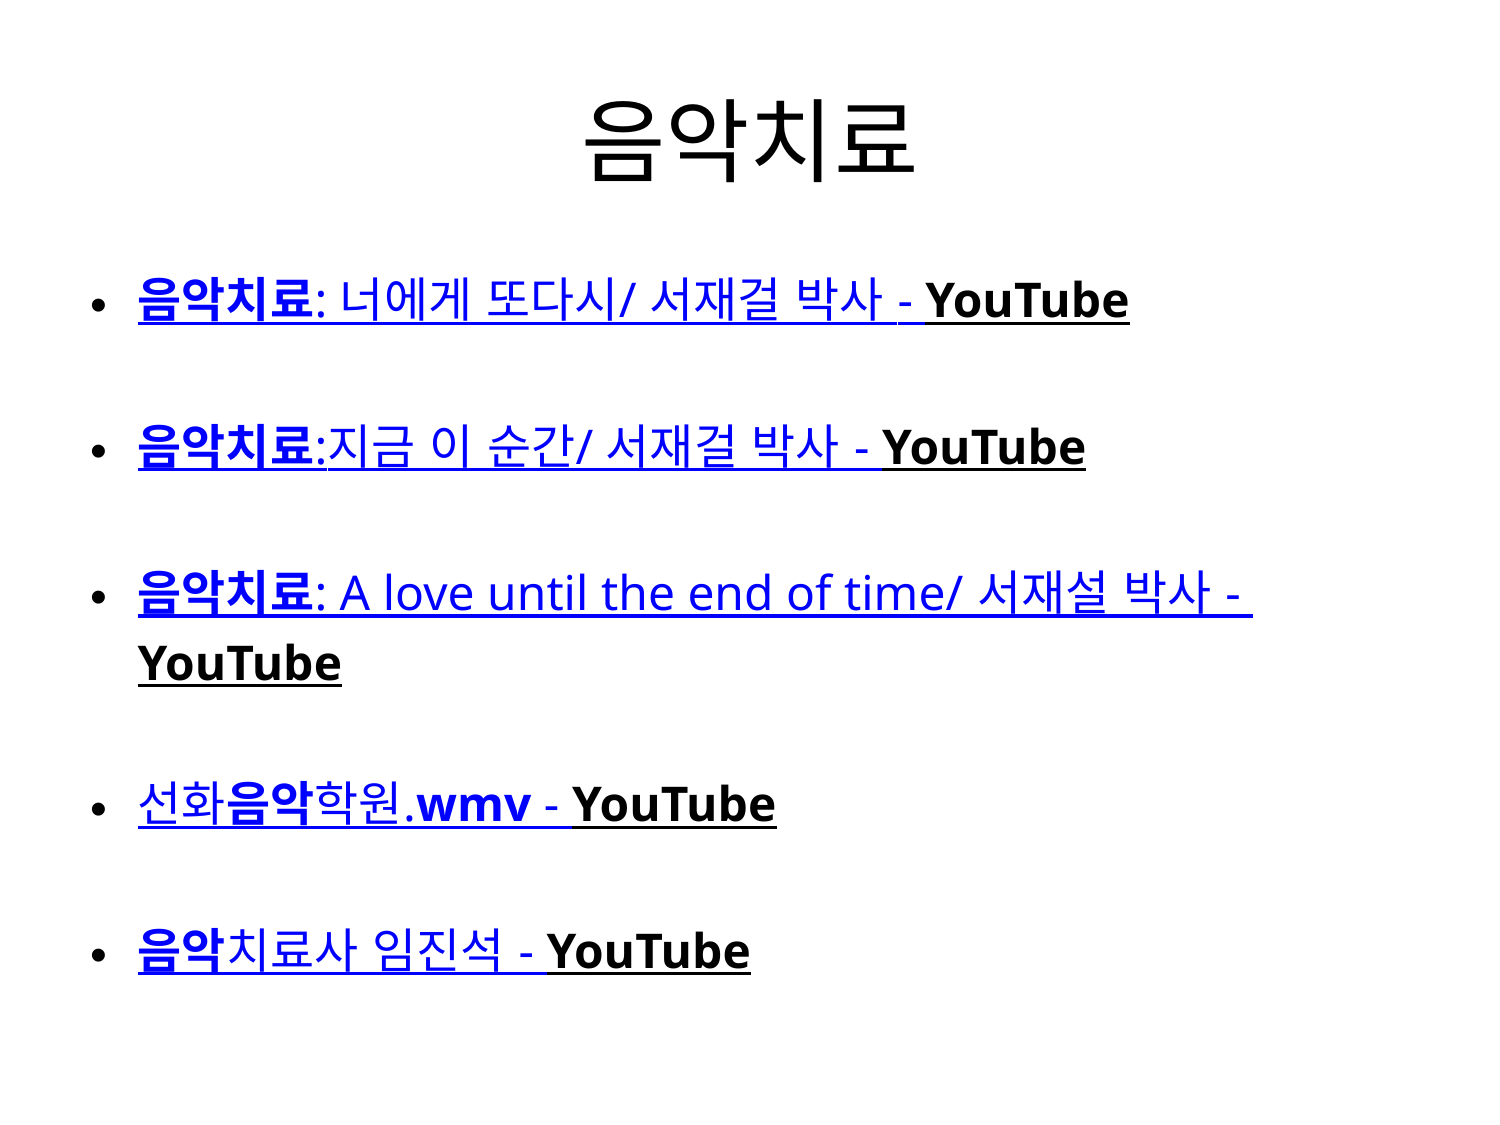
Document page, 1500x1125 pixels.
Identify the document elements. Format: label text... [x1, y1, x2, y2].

title 음악치료 [75, 45, 1425, 233]
list 음악치료: 너에게 또다시/ 서재걸 박사 - YouTube 음악치료:지금 이 순간/ 서재걸 박사 - YouTube 음악치료: A love until the end of time/ 서재설 박사 - YouTube 선화음악학원.wmv - YouTube 음악치료사 임진석 - YouTube [75, 262, 1425, 1005]
